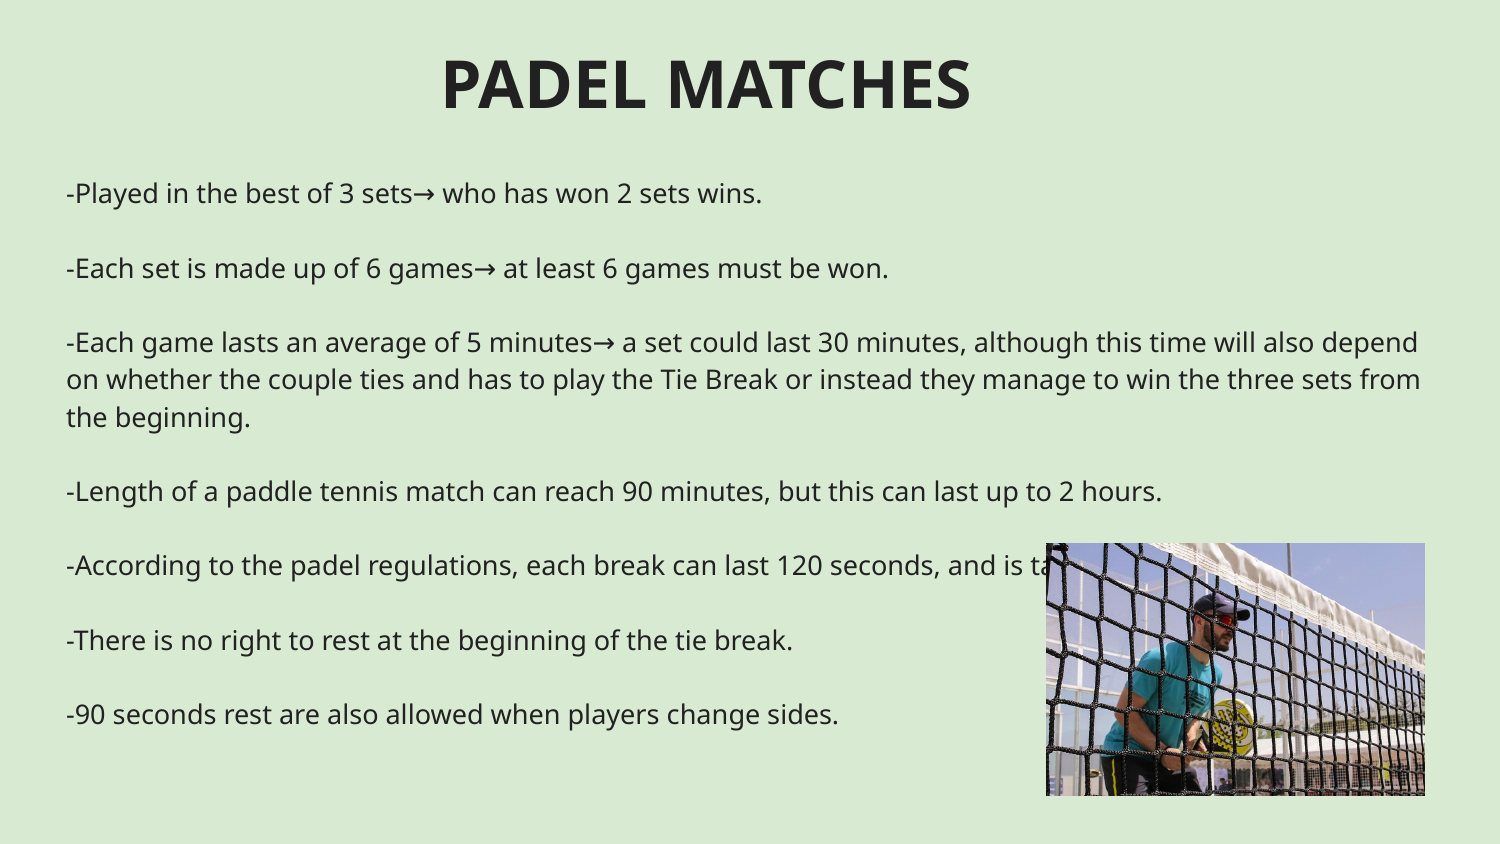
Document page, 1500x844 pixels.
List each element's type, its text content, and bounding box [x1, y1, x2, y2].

title PADEL MATCHES [425, 25, 1057, 156]
picture [1046, 543, 1425, 796]
list -Played in the best of 3 sets→ who has won 2 sets wins. -Each set is made up of 6 games→ at least 6 games must be won. -Each game lasts an average of 5 minutes→ a set could last 30 minutes, although this time will also depend on whether the couple ties and has to play the Tie Break or instead they manage to win the three sets from the beginning. -Length of a paddle tennis match can reach 90 minutes, but this can last up to 2 hours. -According to the padel regulations, each break can last 120 seconds, and is taken at the end of the set. -There is no right to rest at the beginning of the tie break. -90 seconds rest are also allowed when players change sides. [51, 156, 1449, 750]
